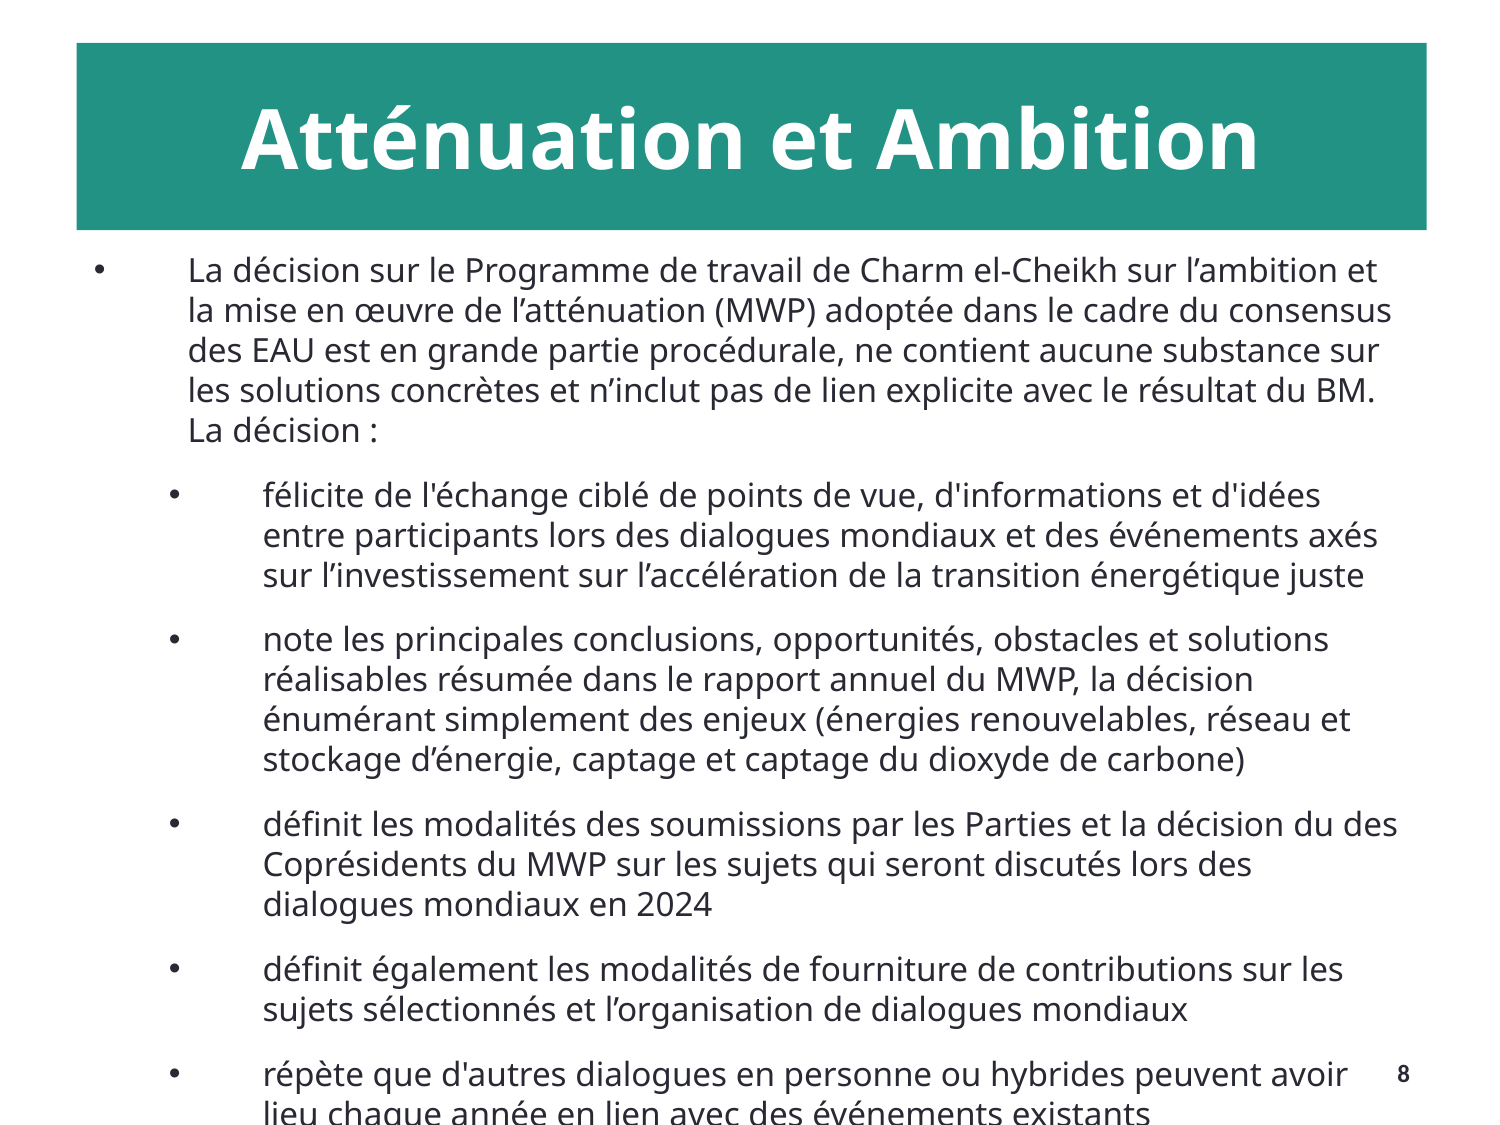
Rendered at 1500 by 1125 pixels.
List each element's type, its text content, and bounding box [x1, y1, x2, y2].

list La décision sur le Programme de travail de Charm el-Cheikh sur l’ambition et la mise en œuvre de l’atténuation (MWP) adoptée dans le cadre du consensus des EAU est en grande partie procédurale, ne contient aucune substance sur les solutions concrètes et n’inclut pas de lien explicite avec le résultat du BM. La décision : félicite de l'échange ciblé de points de vue, d'informations et d'idées entre participants lors des dialogues mondiaux et des événements axés sur l’investissement sur l’accélération de la transition énergétique juste note les principales conclusions, opportunités, obstacles et solutions réalisables résumée dans le rapport annuel du MWP, la décision énumérant simplement des enjeux (énergies renouvelables, réseau et stockage d’énergie, captage et captage du dioxyde de carbone) définit les modalités des soumissions par les Parties et la décision du des Coprésidents du MWP sur les sujets qui seront discutés lors des dialogues mondiaux en 2024 définit également les modalités de fourniture de contributions sur les sujets sélectionnés et l’organisation de dialogues mondiaux répète que d'autres dialogues en personne ou hybrides peuvent avoir lieu chaque année en lien avec des événements existants [76, 241, 1427, 1105]
slide_number 8 [1074, 1042, 1425, 1103]
text_box Atténuation et Ambition [76, 42, 1427, 231]
